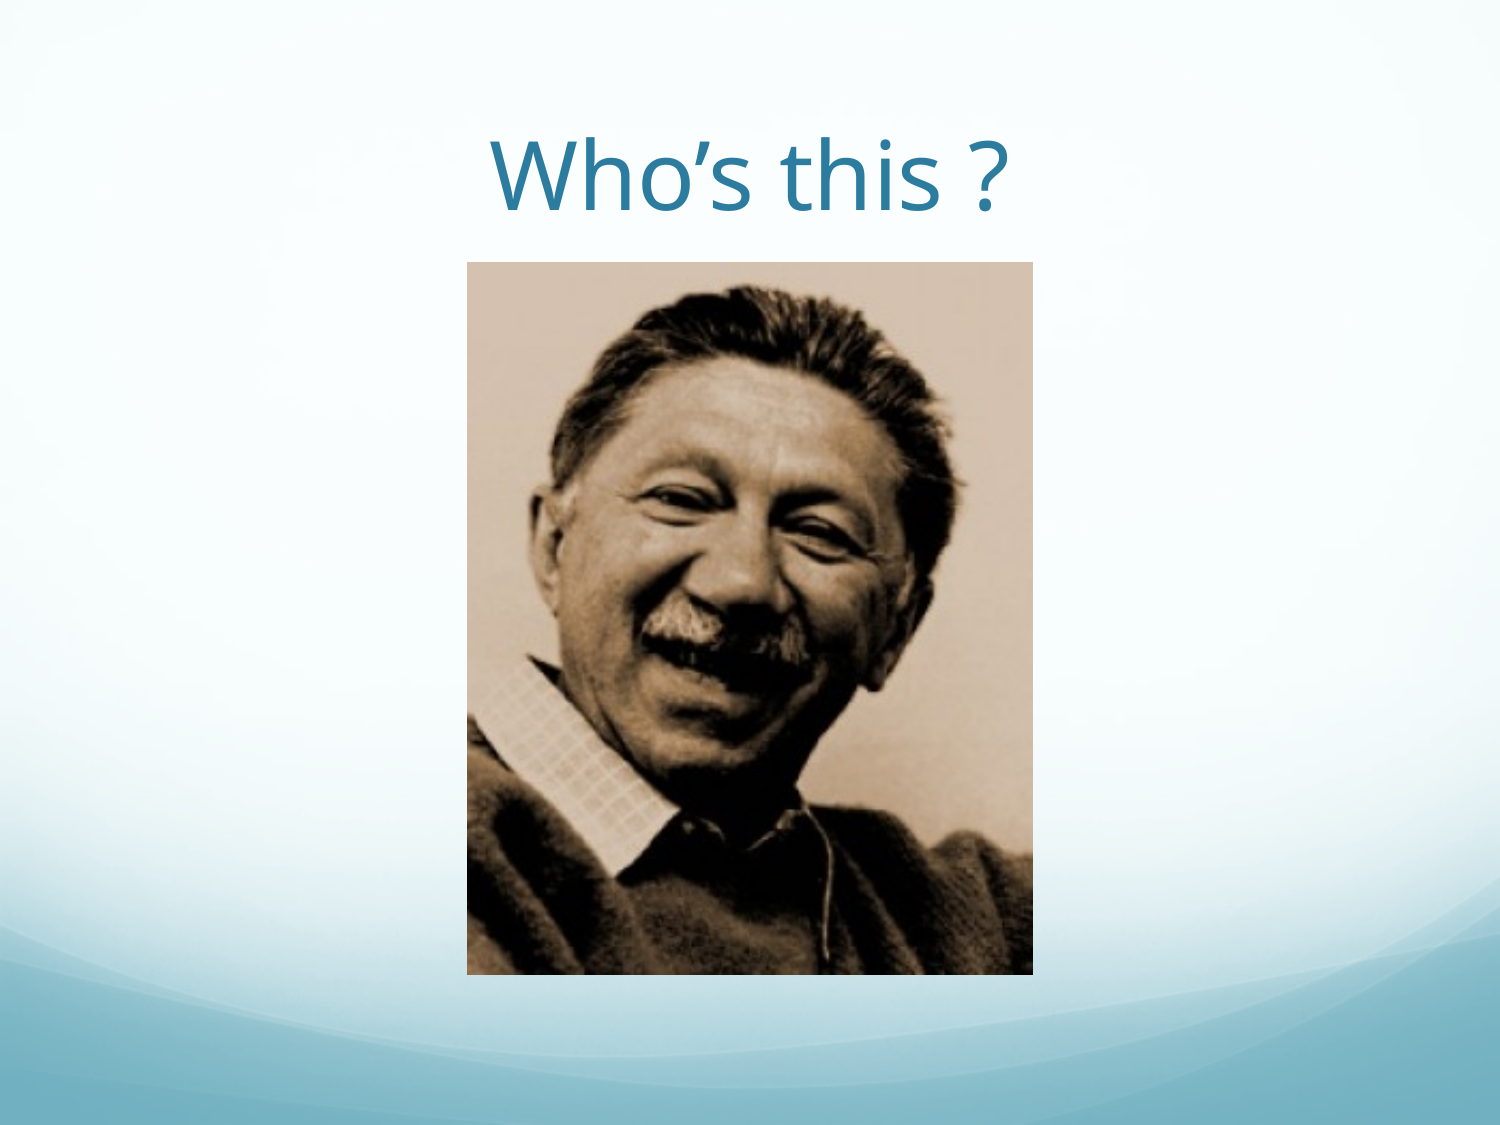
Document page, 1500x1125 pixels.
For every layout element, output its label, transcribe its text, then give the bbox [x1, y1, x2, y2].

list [89, 261, 1410, 976]
title Who’s this ? [90, 17, 1410, 237]
